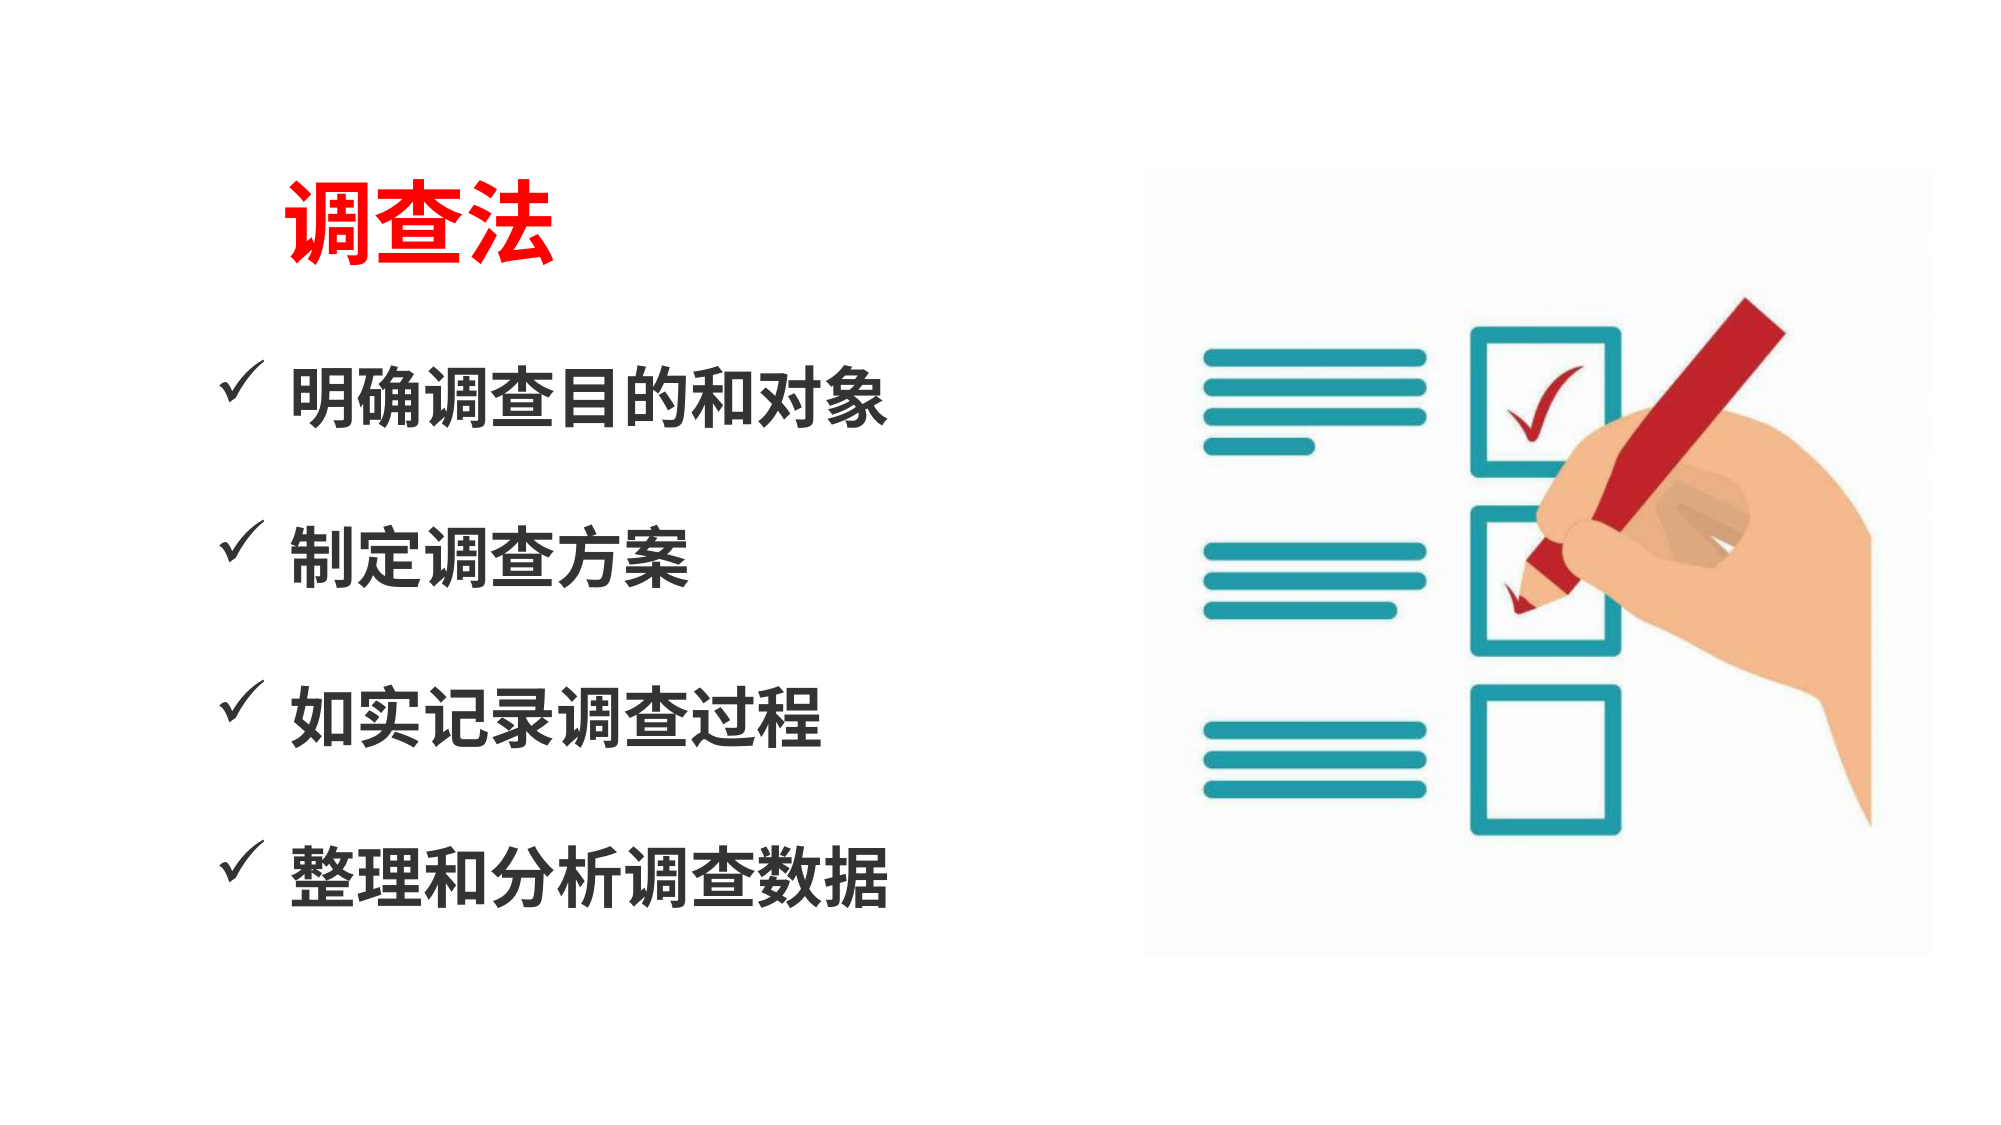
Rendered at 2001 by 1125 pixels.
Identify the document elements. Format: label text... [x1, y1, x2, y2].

picture [1144, 169, 1931, 956]
text_box 调查法 明确调查目的和对象 制定调查方案 如实记录调查过程 整理和分析调查数据 [200, 48, 1200, 923]
